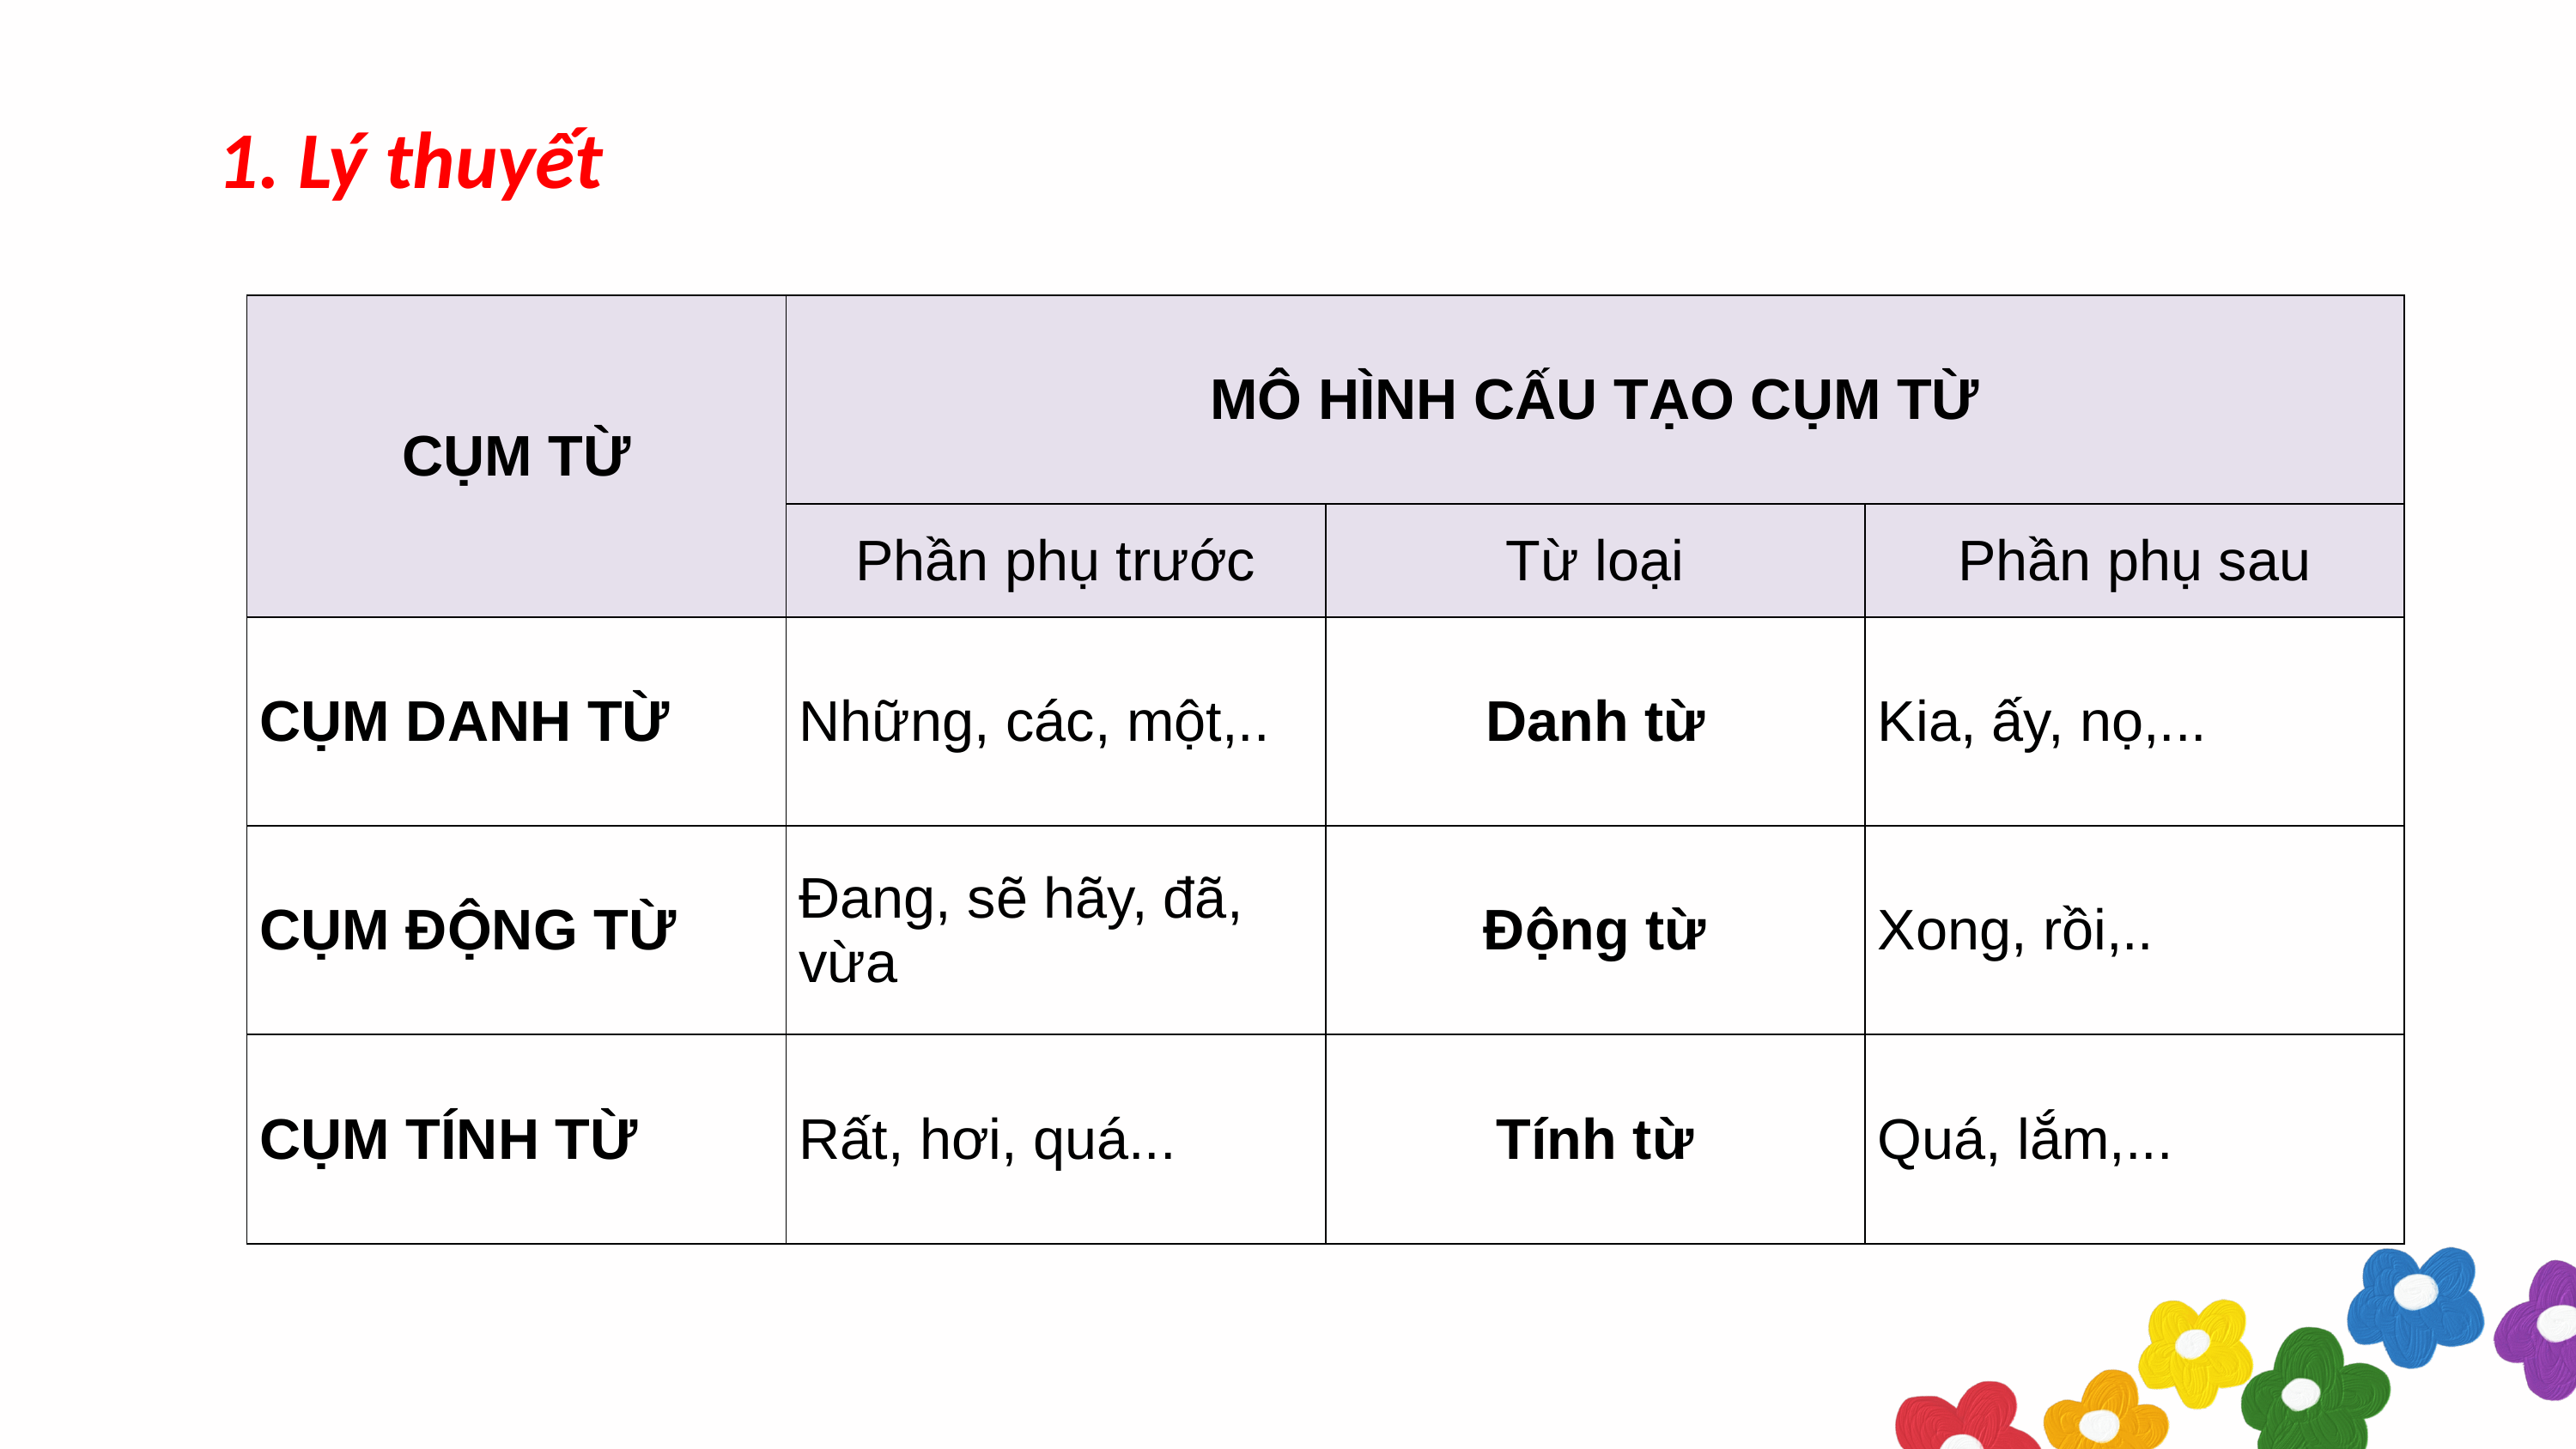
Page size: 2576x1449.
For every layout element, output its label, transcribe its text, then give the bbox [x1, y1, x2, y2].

table_cell CỤM DANH TỪ [247, 618, 786, 825]
picture [1857, 1181, 2576, 1449]
table_cell Phần phụ trước [787, 505, 1325, 616]
table_cell Kia, ấy, nọ,... [1866, 618, 2403, 825]
table_cell Những, các, một,.. [787, 618, 1325, 825]
table_header CỤM TỪ [247, 296, 786, 616]
table_cell CỤM ĐỘNG TỪ [247, 827, 786, 1034]
text_box 1. Lý thuyết [205, 101, 616, 211]
table_cell Rất, hơi, quá... [787, 1035, 1325, 1243]
table_cell Tính từ [1327, 1035, 1864, 1243]
table_cell Danh từ [1327, 618, 1864, 825]
table_cell Đang, sẽ hãy, đã, vừa [787, 827, 1325, 1034]
table_cell Động từ [1327, 827, 1864, 1034]
table_cell Từ loại [1327, 505, 1864, 616]
table_cell Quá, lắm,... [1866, 1035, 2403, 1243]
table_cell Xong, rồi,.. [1866, 827, 2403, 1034]
table_cell CỤM TÍNH TỪ [247, 1035, 786, 1243]
table_header MÔ HÌNH CẤU TẠO CỤM TỪ [787, 296, 2403, 503]
table_cell Phần phụ sau [1866, 505, 2403, 616]
